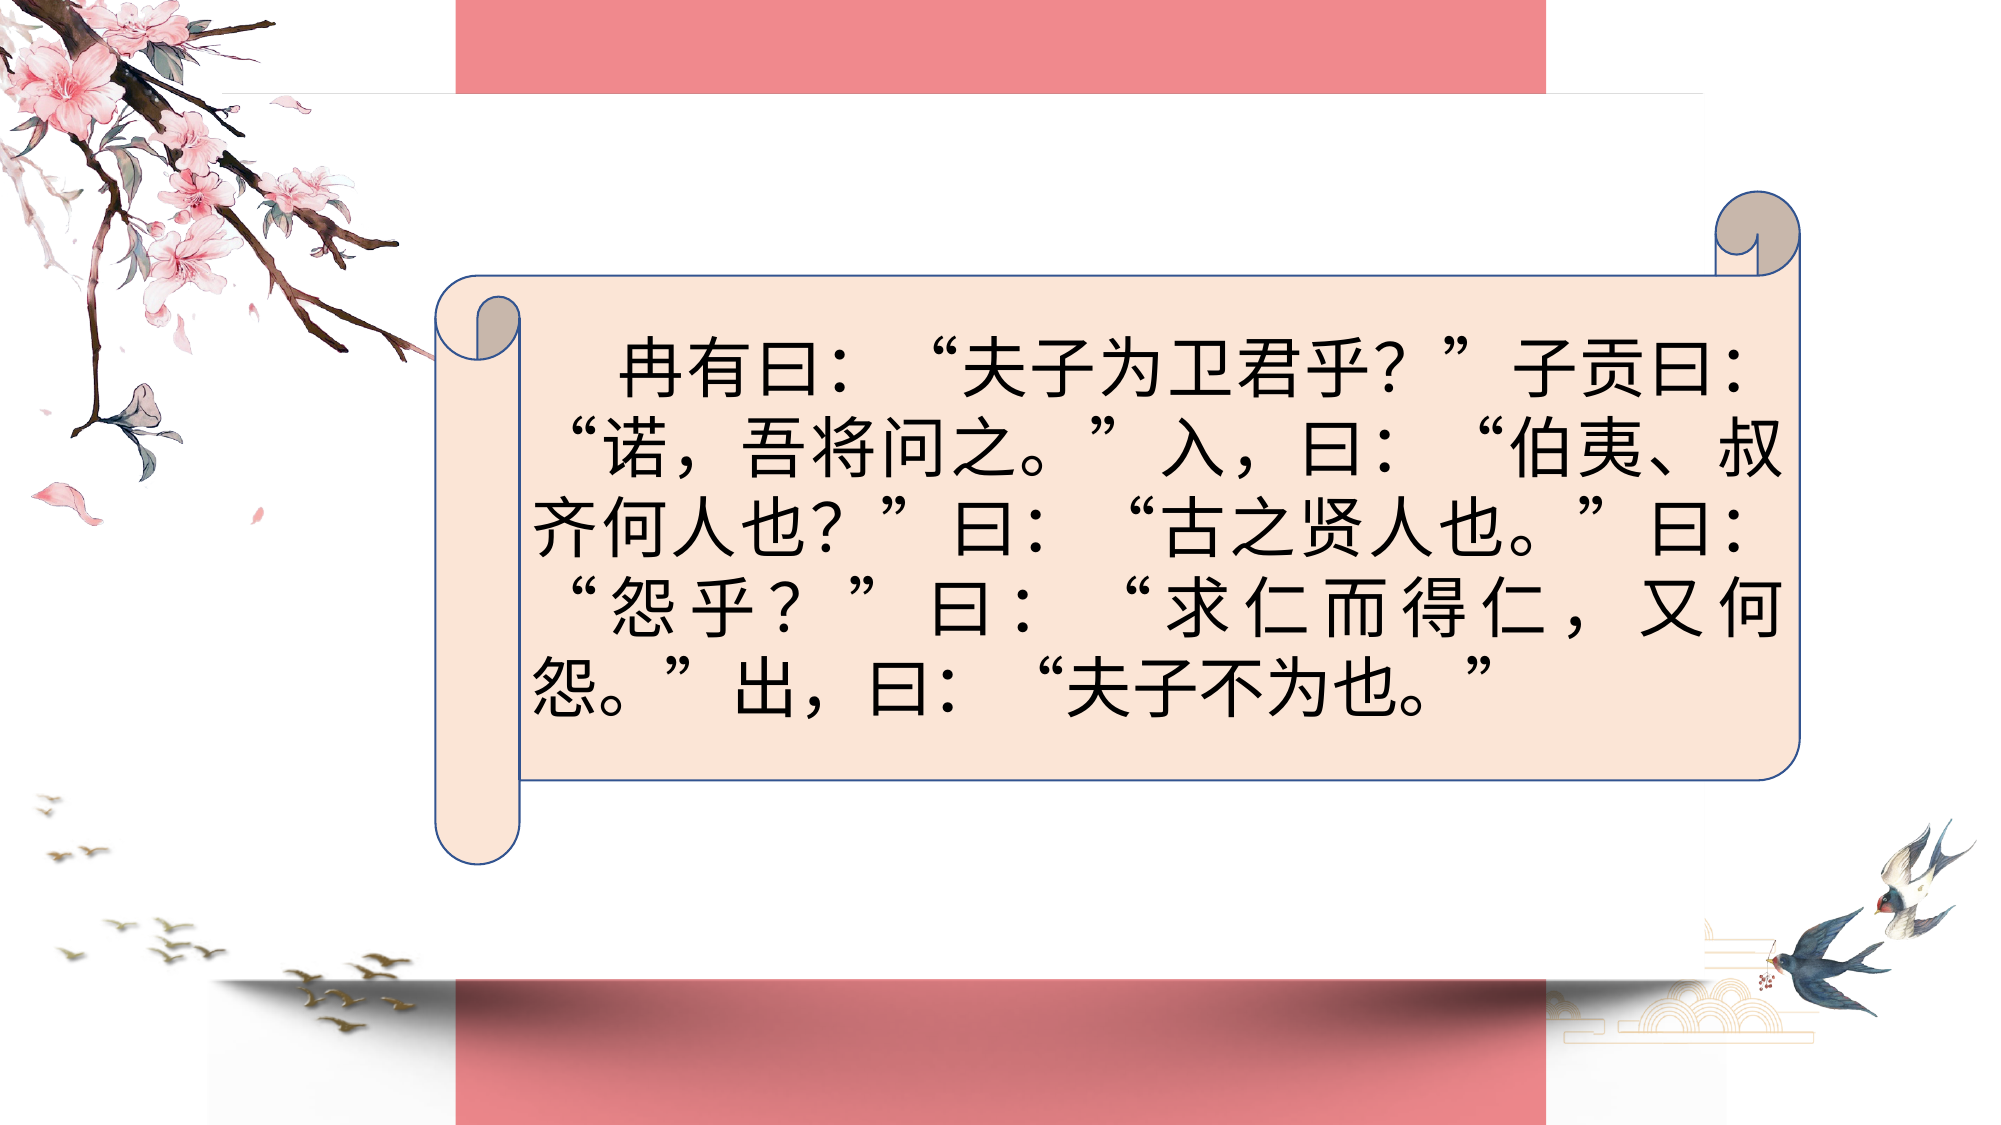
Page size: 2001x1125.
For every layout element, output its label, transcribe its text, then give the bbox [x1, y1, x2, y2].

text_box [434, 190, 1801, 866]
picture [0, 0, 436, 683]
text_box 冉有曰：“夫子为卫君乎？”子贡曰：“诺，吾将问之。”入，曰：“伯夷、叔齐何人也？”曰：“古之贤人也。”曰：“怨乎？”曰：“求仁而得仁，又何怨。”出，曰：“夫子不为也。” [516, 318, 1800, 734]
picture [29, 793, 2000, 1125]
text_box 目 录 [882, 85, 1207, 211]
